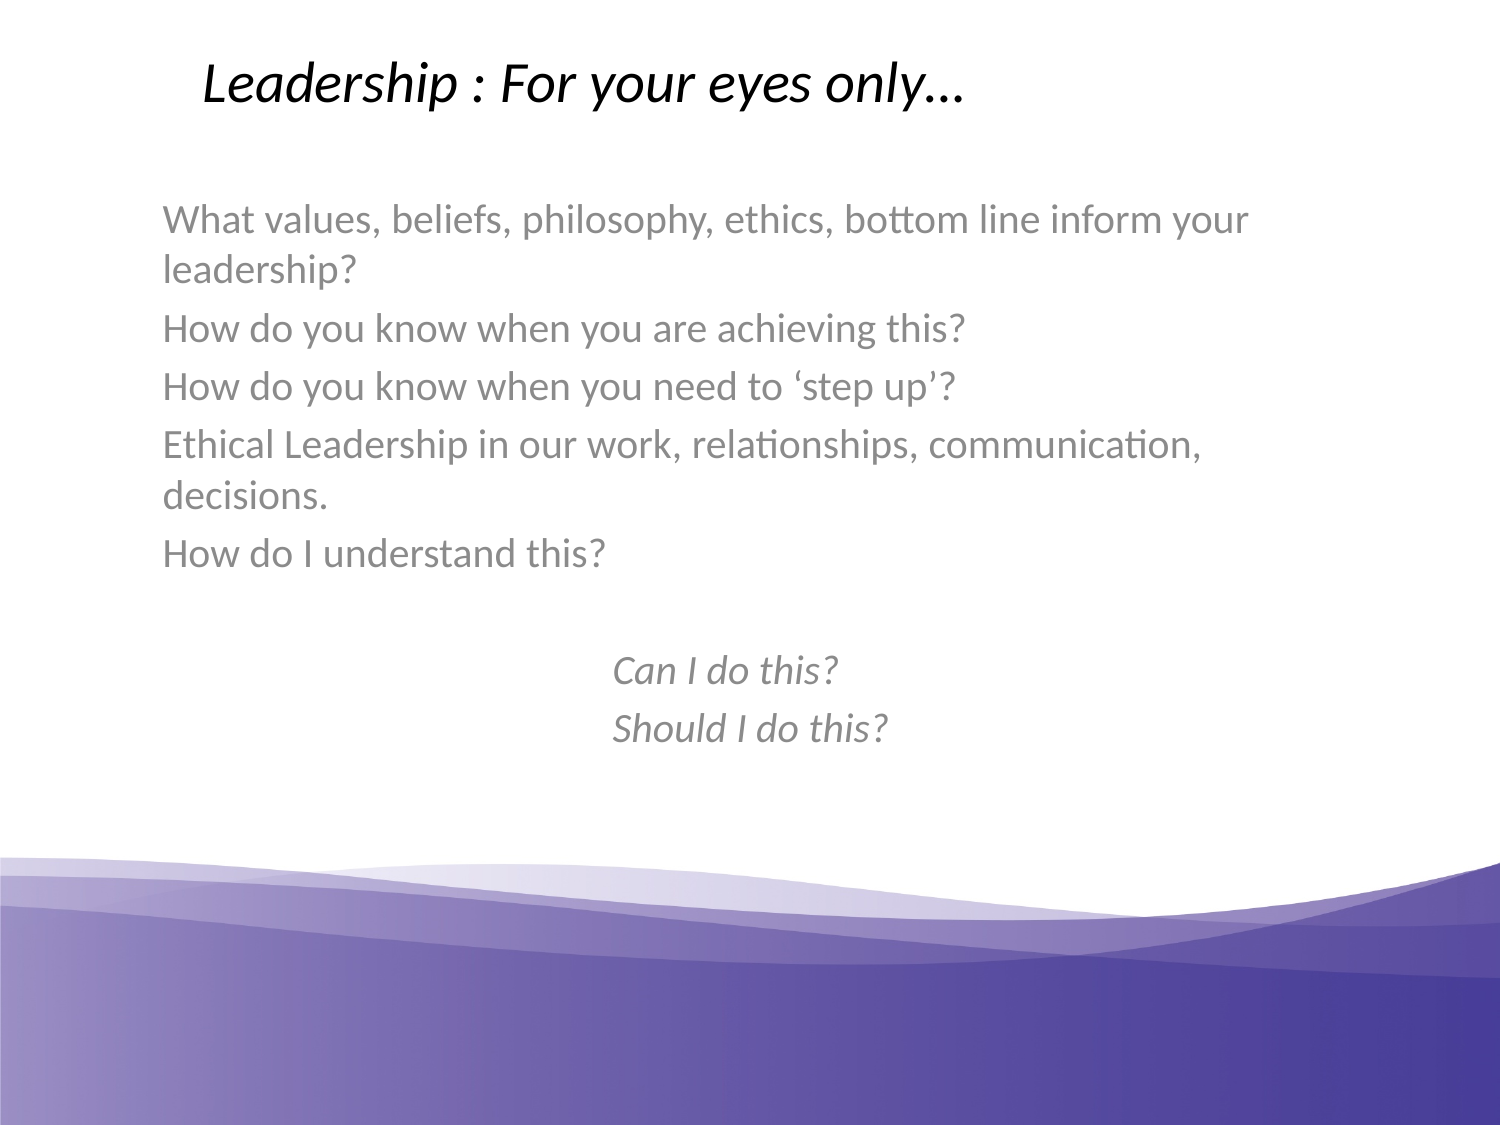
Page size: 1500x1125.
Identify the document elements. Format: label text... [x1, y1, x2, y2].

subtitle What values, beliefs, philosophy, ethics, bottom line inform your leadership? How do you know when you are achieving this? How do you know when you need to ‘step up’? Ethical Leadership in our work, relationships, communication, decisions. How do I understand this? Can I do this? Should I do this? [147, 184, 1365, 853]
title Leadership : For your eyes only… [0, 0, 1222, 438]
picture [0, 855, 1500, 1125]
